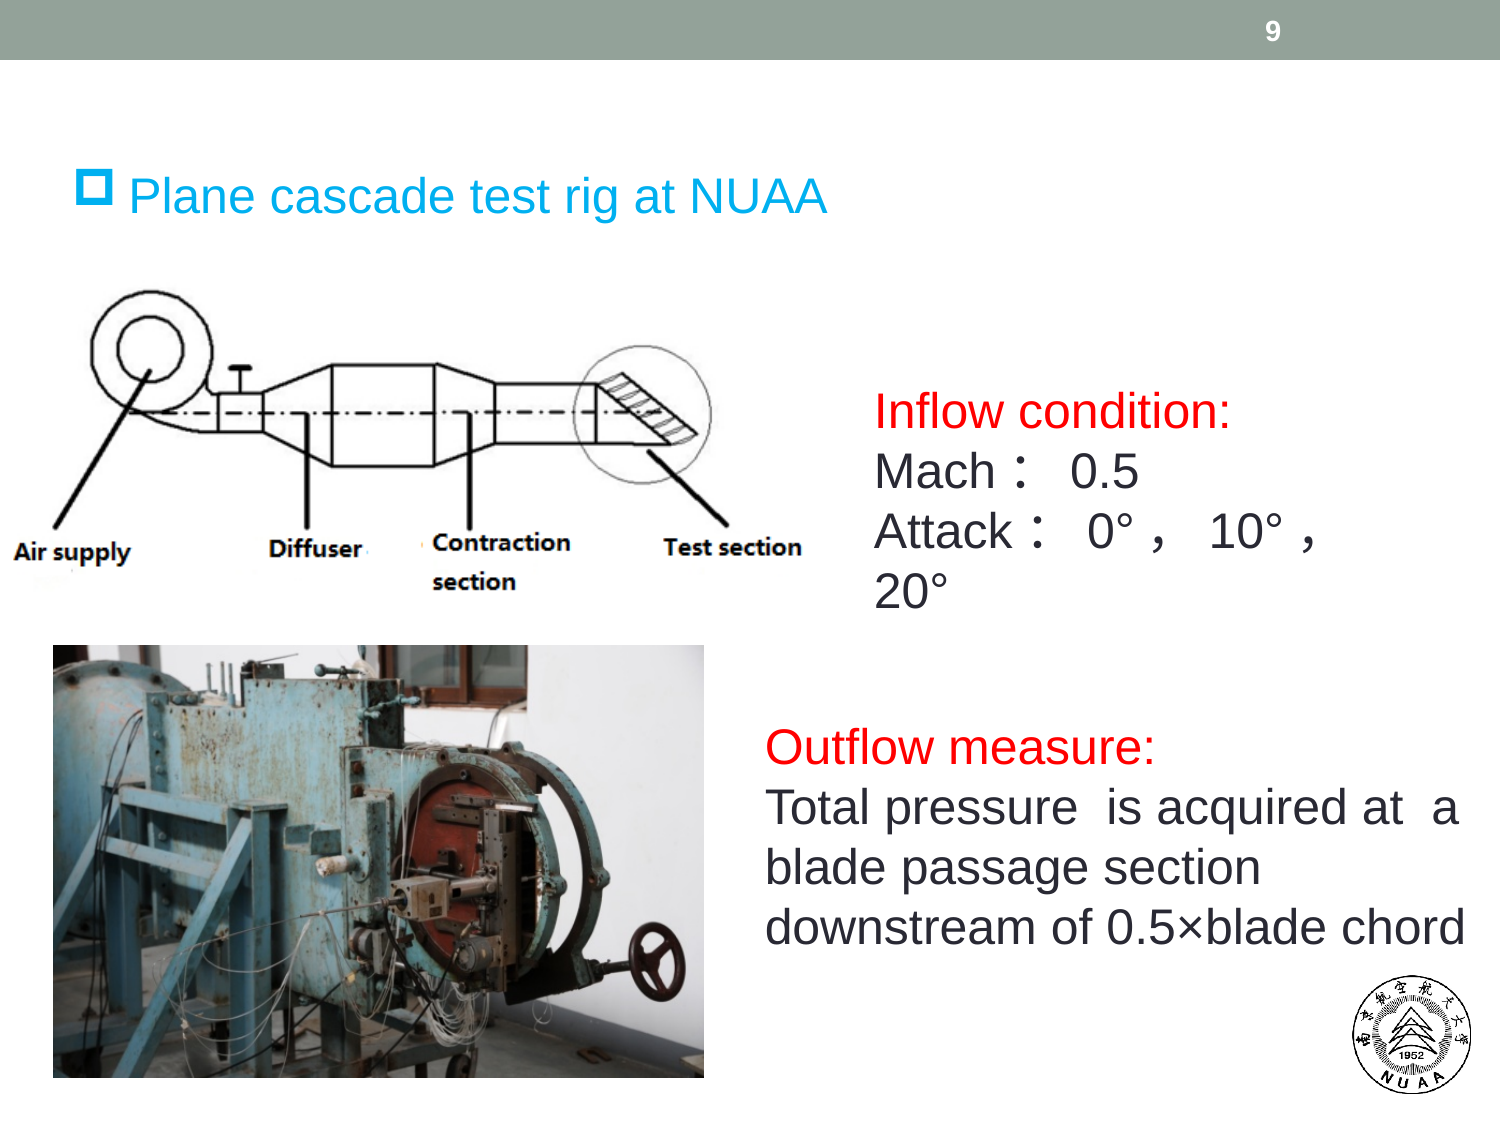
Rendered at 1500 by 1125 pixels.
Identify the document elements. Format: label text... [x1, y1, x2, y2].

picture [1352, 975, 1471, 1094]
slide_number 9 [1250, 3, 1425, 57]
text_box Inflow condition: Mach：0.5 Attack：0°，10°，20° [859, 371, 1391, 627]
picture [52, 644, 704, 1079]
text_box Plane cascade test rig at NUAA [57, 156, 844, 231]
picture [0, 272, 810, 595]
text_box Outflow measure: Total pressure is acquired at a blade passage section downstream of 0.5×blade chord [749, 706, 1500, 962]
